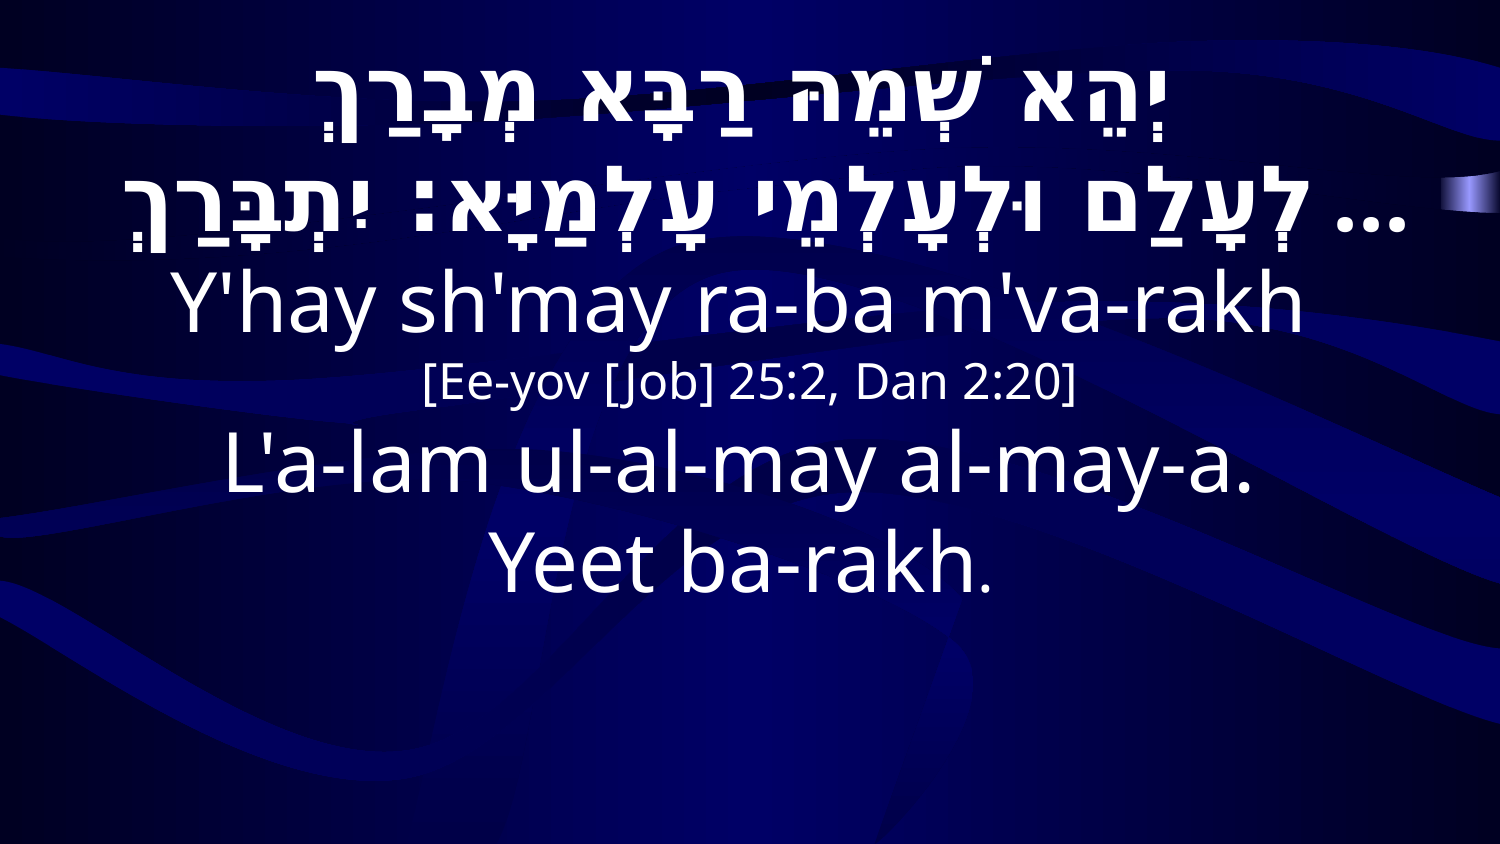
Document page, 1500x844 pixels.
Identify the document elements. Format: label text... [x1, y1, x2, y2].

subtitle יְהֵא שְׁמֵהּ רַבָּא מְבָרַךְ לְעָלַם וּלְעָלְמֵי עָלְמַיָּא: יִתְבָּרַךְ... Y'hay sh'may ra-ba m'va-rakh [Ee-yov [Job] 25:2, Dan 2:20] L'a-lam ul-al-may al-may-a. Yeet ba-rakh. [50, 21, 1450, 810]
